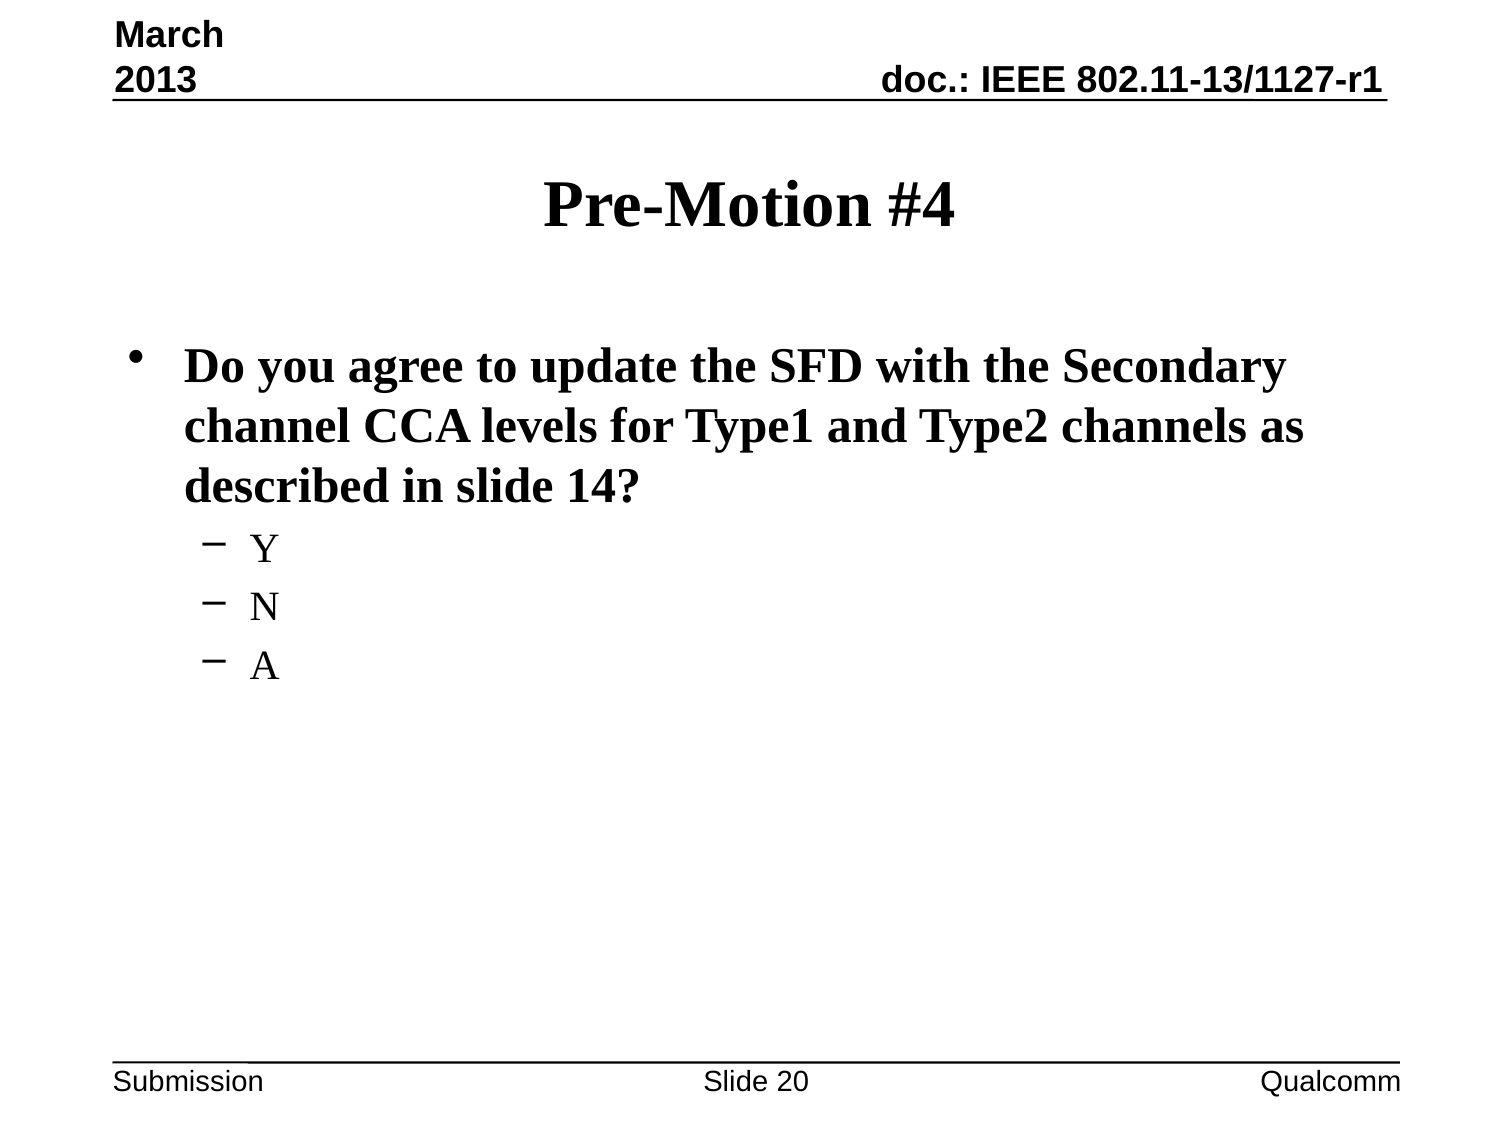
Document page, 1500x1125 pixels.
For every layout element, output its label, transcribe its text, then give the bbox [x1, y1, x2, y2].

list Do you agree to update the SFD with the Secondary channel CCA levels for Type1 and Type2 channels as described in slide 14? Y N A [112, 324, 1388, 1001]
slide_number Slide 20 [701, 1061, 812, 1098]
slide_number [114, 54, 274, 101]
footer Qualcomm [1024, 1061, 1402, 1098]
title Pre-Motion #4 [112, 112, 1388, 288]
